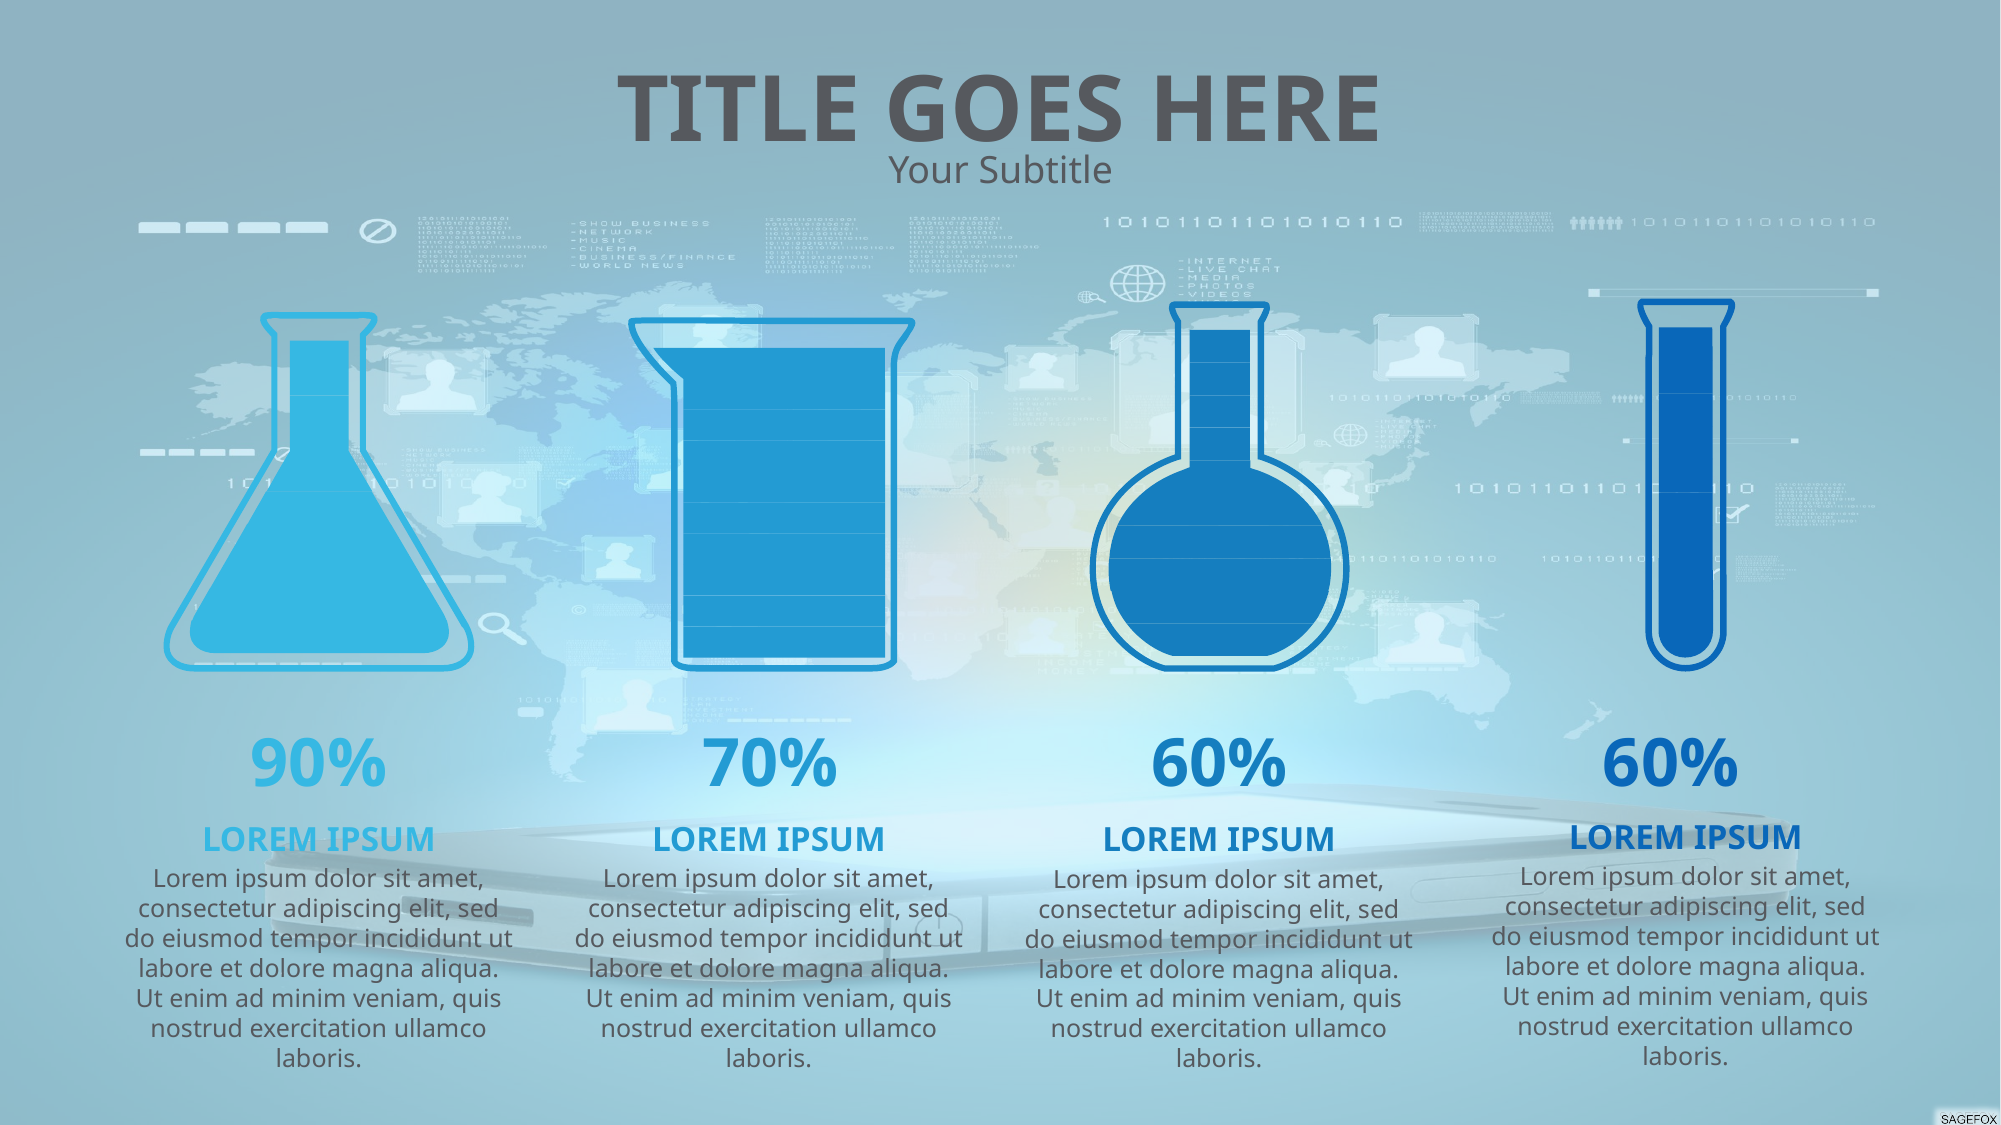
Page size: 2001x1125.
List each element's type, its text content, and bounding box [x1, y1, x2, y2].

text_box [1082, 301, 1357, 672]
picture [1938, 1114, 1999, 1125]
text_box LOREM IPSUM Lorem ipsum dolor sit amet, consectetur adipiscing elit, sed do eiusmod tempor incididunt ut labore et dolore magna aliqua. Ut enim ad minim veniam, quis nostrud exercitation ullamco laboris. [1009, 810, 1430, 1081]
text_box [163, 311, 475, 672]
text_box LOREM IPSUM Lorem ipsum dolor sit amet, consectetur adipiscing elit, sed do eiusmod tempor incididunt ut labore et dolore magna aliqua. Ut enim ad minim veniam, quis nostrud exercitation ullamco laboris. [1475, 808, 1896, 1078]
text_box 70% [687, 712, 854, 808]
text_box 90% [235, 712, 403, 808]
text_box 60% [1136, 712, 1303, 808]
text_box LOREM IPSUM Lorem ipsum dolor sit amet, consectetur adipiscing elit, sed do eiusmod tempor incididunt ut labore et dolore magna aliqua. Ut enim ad minim veniam, quis nostrud exercitation ullamco laboris. [559, 810, 979, 1080]
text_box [625, 317, 917, 672]
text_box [1636, 298, 1736, 672]
text_box 60% [1588, 712, 1755, 808]
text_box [548, 42, 1452, 199]
text_box LOREM IPSUM Lorem ipsum dolor sit amet, consectetur adipiscing elit, sed do eiusmod tempor incididunt ut labore et dolore magna aliqua. Ut enim ad minim veniam, quis nostrud exercitation ullamco laboris. [108, 810, 529, 1080]
